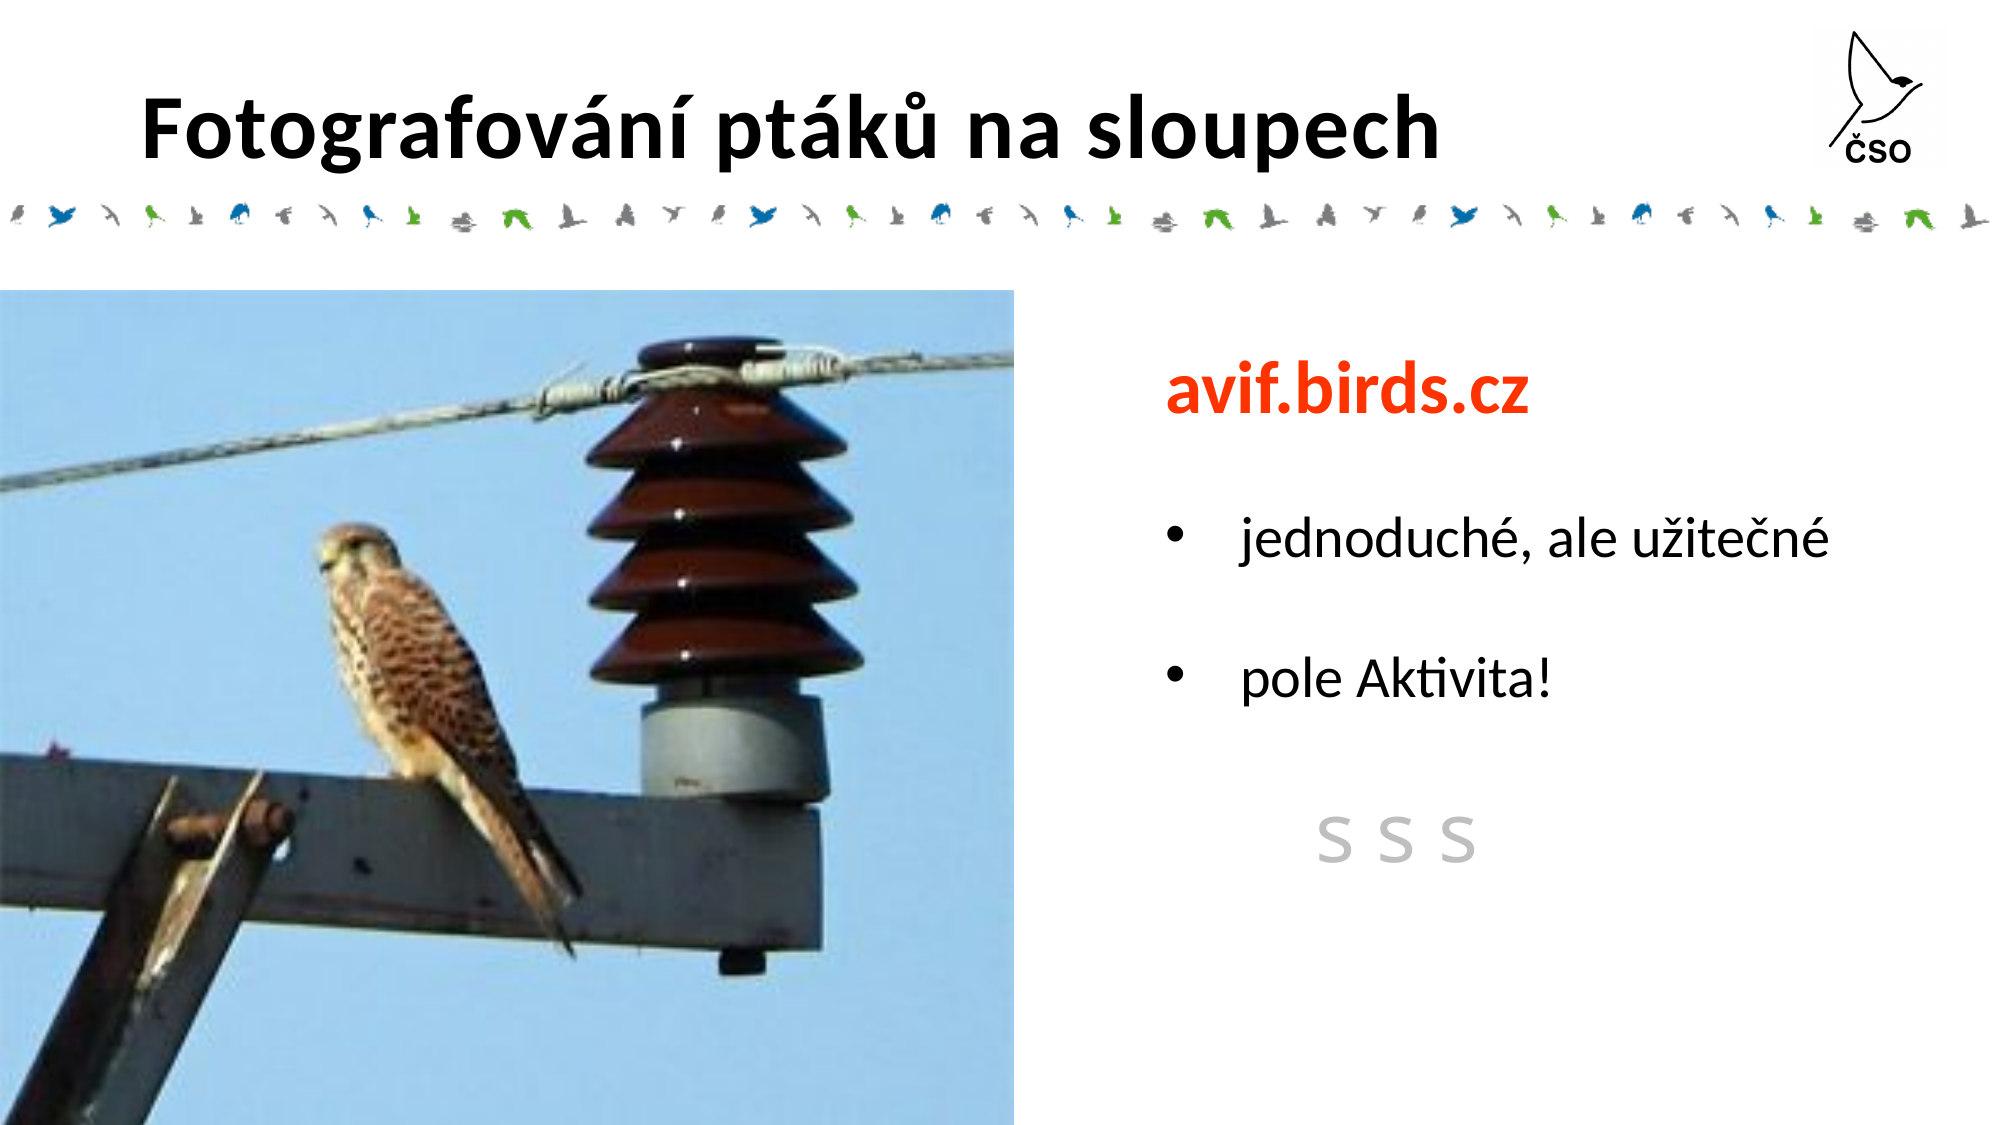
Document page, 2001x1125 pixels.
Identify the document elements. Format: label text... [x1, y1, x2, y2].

picture [1811, 26, 1948, 169]
title Fotografování ptáků na sloupech [126, 20, 1852, 201]
text_box avif.birds.cz jednoduché, ale užitečné pole Aktivita! s s s [1150, 331, 1896, 887]
picture [0, 290, 1014, 1125]
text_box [10, 201, 2000, 238]
